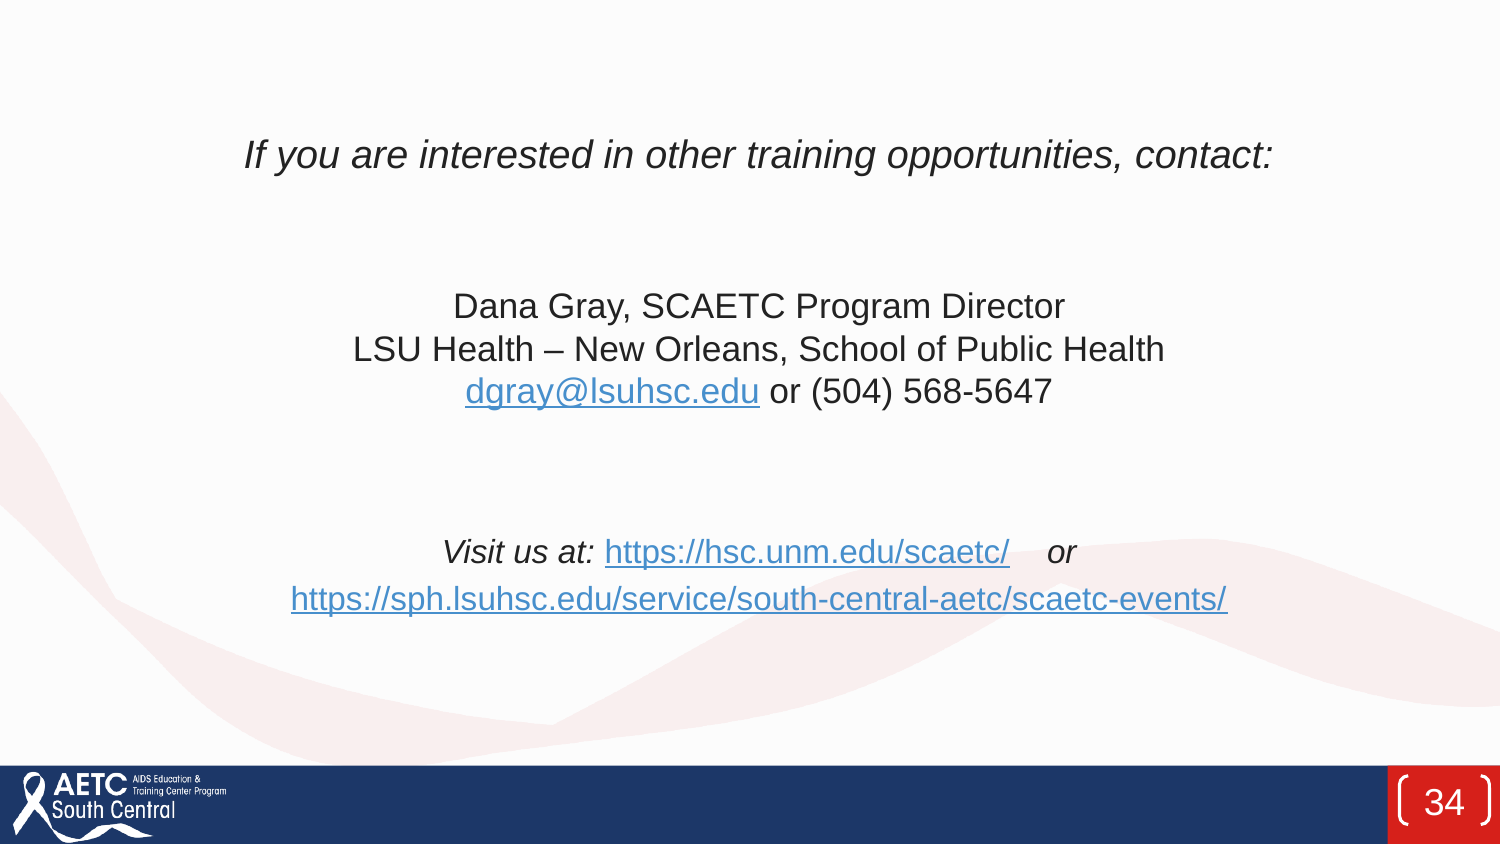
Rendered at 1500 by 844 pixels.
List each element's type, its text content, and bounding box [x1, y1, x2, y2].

slide_number 34 [1397, 774, 1492, 827]
list If you are interested in other training opportunities, contact: Dana Gray, SCAETC Program Director LSU Health – New Orleans, School of Public Health dgray@lsuhsc.edu or (504) 568-5647 Visit us at: https://hsc.unm.edu/scaetc/ or https://sph.lsuhsc.edu/service/south-central-aetc/scaetc-events/ [24, 121, 1475, 745]
picture [12, 770, 227, 844]
